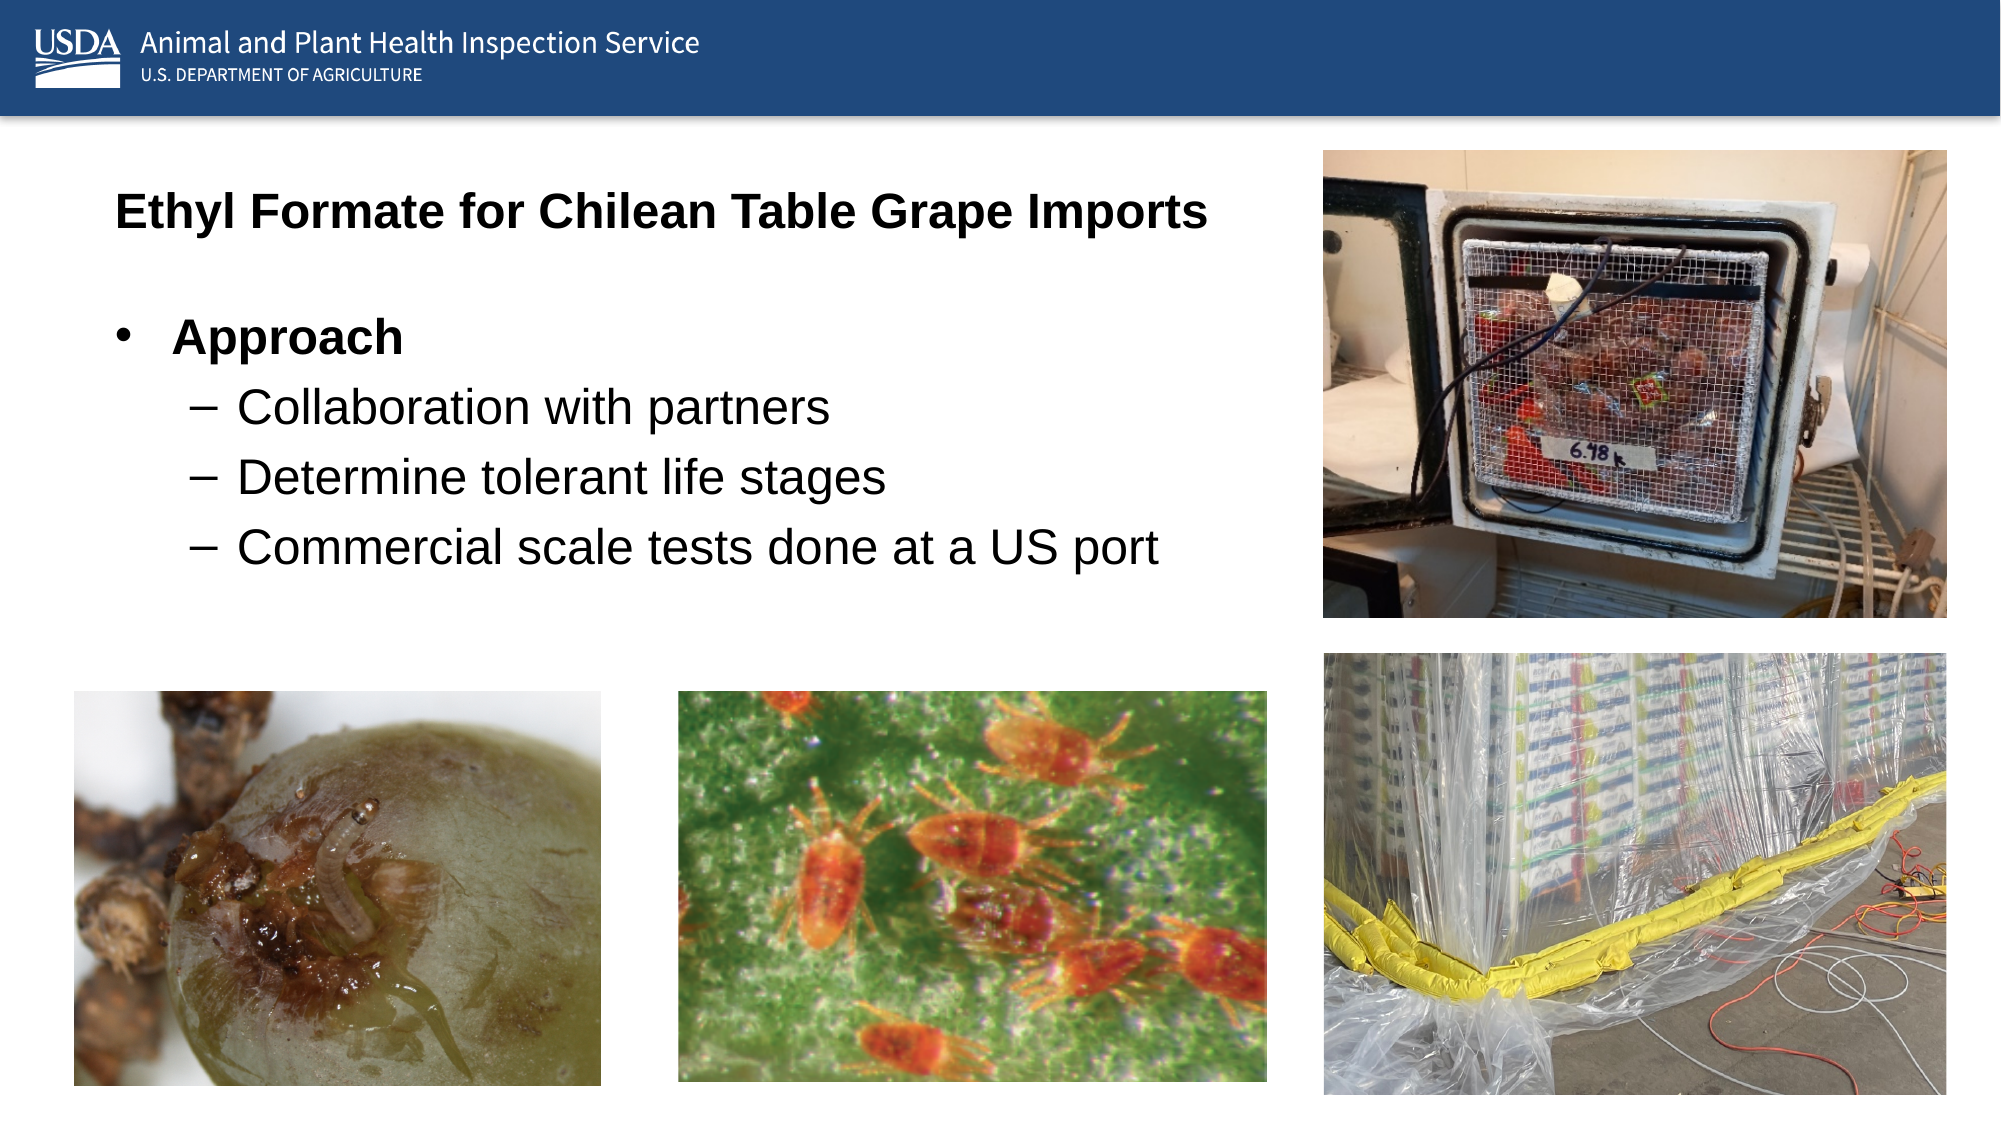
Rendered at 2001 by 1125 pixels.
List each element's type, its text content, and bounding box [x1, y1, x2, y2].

list Approach Collaboration with partners Determine tolerant life stages Commercial scale tests done at a US port [99, 296, 1900, 1040]
picture [1323, 150, 1947, 618]
picture [1323, 653, 1947, 1095]
picture [678, 690, 1268, 1082]
picture [34, 28, 699, 88]
title Ethyl Formate for Chilean Table Grape Imports [99, 150, 1309, 267]
picture [74, 690, 601, 1086]
